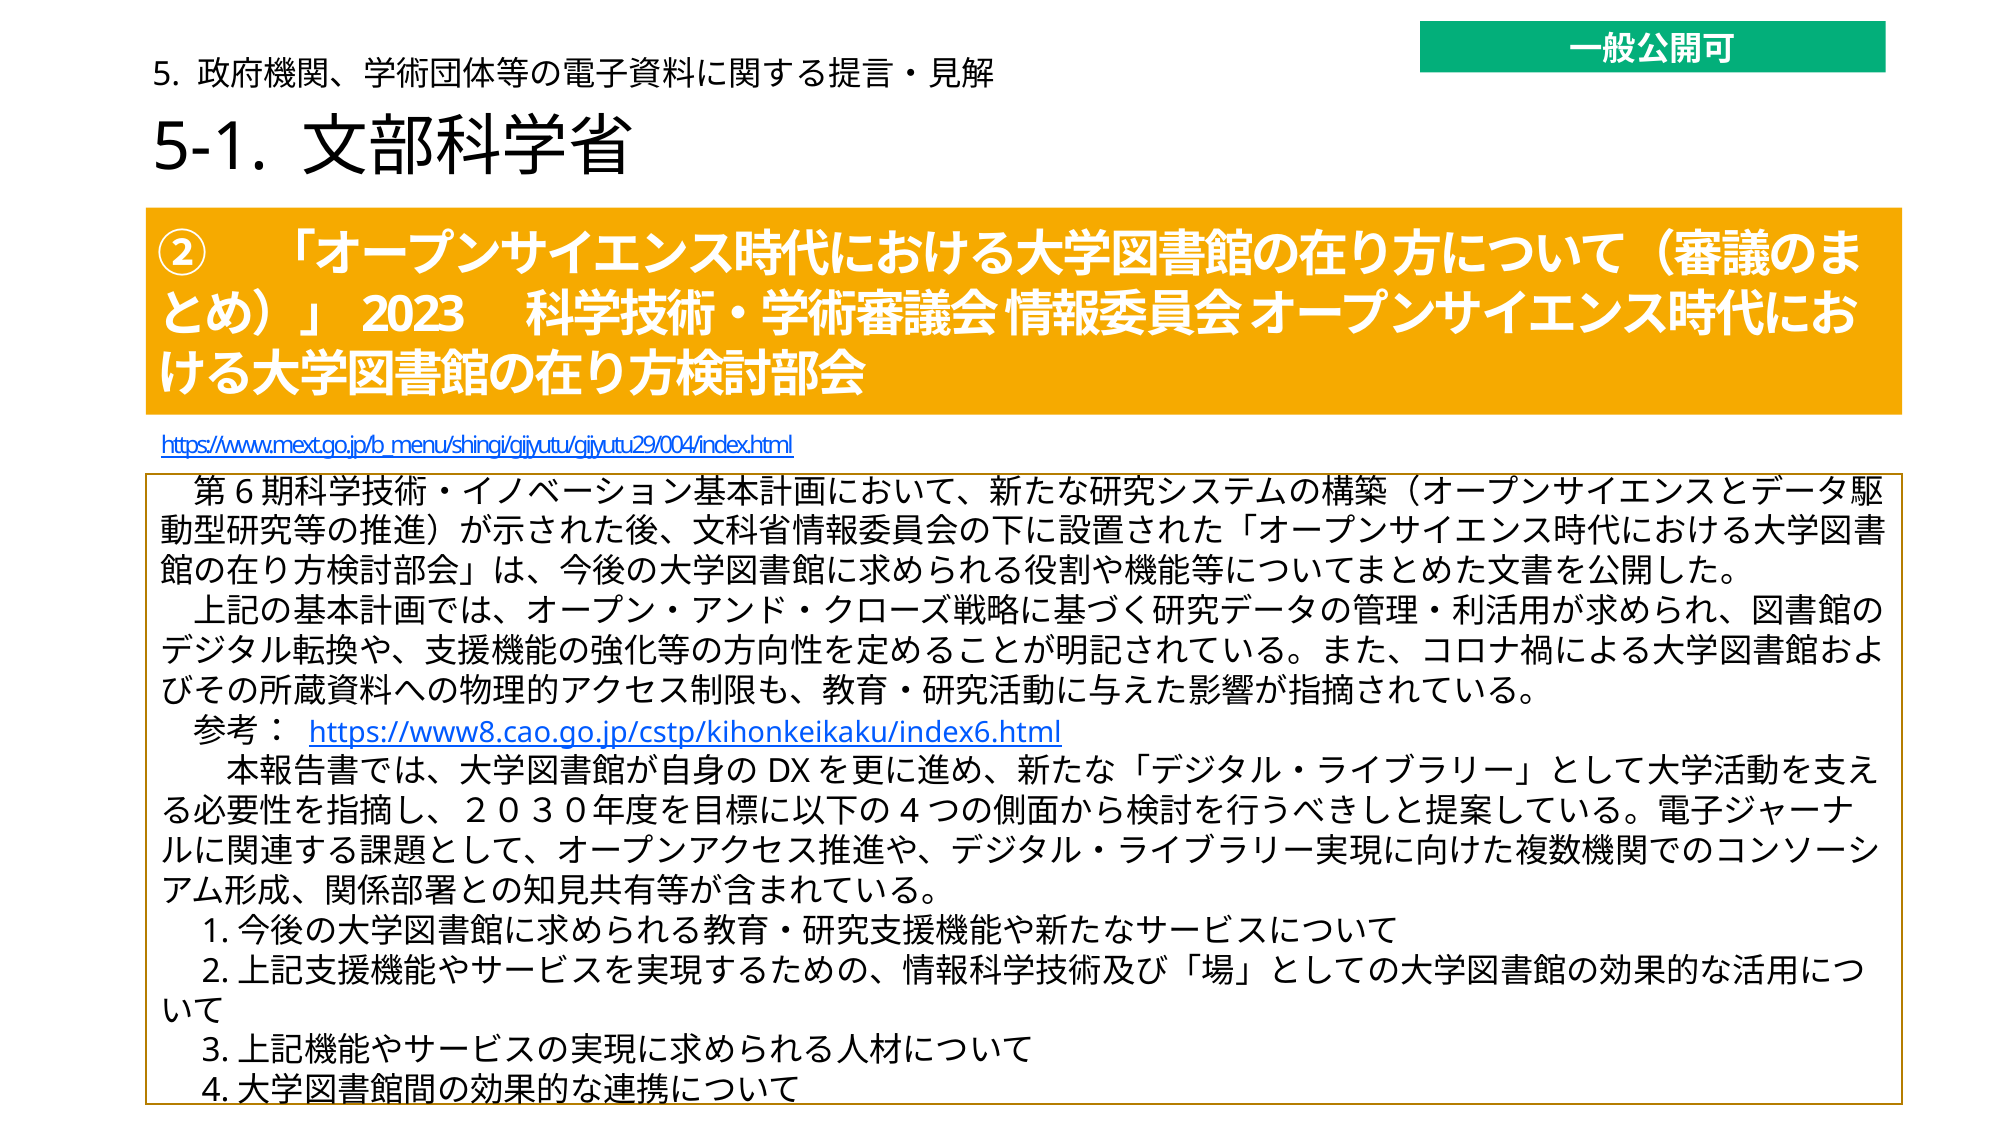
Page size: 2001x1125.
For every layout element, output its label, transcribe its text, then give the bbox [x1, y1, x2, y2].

list https://www.mext.go.jp/b_menu/shingi/gijyutu/gijyutu29/004/index.html [145, 418, 1903, 471]
text_box 第6期科学技術・イノベーション基本計画において、新たな研究システムの構築（オープンサイエンスとデータ駆動型研究等の推進）が示された後、文科省情報委員会の下に設置された「オープンサイエンス時代における大学図書館の在り方検討部会」は、今後の大学図書館に求められる役割や機能等についてまとめた文書を公開した。 上記の基本計画では、オープン・アンド・クローズ戦略に基づく研究データの管理・利活用が求められ、図書館のデジタル転換や、支援機能の強化等の方向性を定めることが明記されている。また、コロナ禍による大学図書館およびその所蔵資料への物理的アクセス制限も、教育・研究活動に与えた影響が指摘されている。 参考： https://www8.cao.go.jp/cstp/kihonkeikaku/index6.html 本報告書では、大学図書館が自身のDXを更に進め、新たな「デジタル・ライブラリー」として大学活動を支える必要性を指摘し、２０３０年度を目標に以下の4つの側面から検討を行うべきしと提案している。電子ジャーナルに関連する課題として、オープンアクセス推進や、デジタル・ライブラリー実現に向けた複数機関でのコンソーシアム形成、関係部署との知見共有等が含まれている。 1.今後の大学図書館に求められる教育・研究支援機能や新たなサービスについて 2.上記支援機能やサービスを実現するための、情報科学技術及び「場」としての大学図書館の効果的な活用について 3.上記機能やサービスの実現に求められる人材について 4.大学図書館間の効果的な連携について [145, 473, 1903, 1105]
text_box [137, 493, 1950, 1108]
text_box 一般公開可 [1419, 20, 1887, 73]
title 5-1. 文部科学省 [137, 87, 1863, 208]
list 5. 政府機関、学術団体等の電子資料に関する提言・見解 [137, 33, 1024, 112]
text_box ② 「オープンサイエンス時代における大学図書館の在り方について（審議のまとめ）」2023 科学技術・学術審議会 情報委員会 オープンサイエンス時代における大学図書館の在り方検討部会 [145, 207, 1903, 416]
